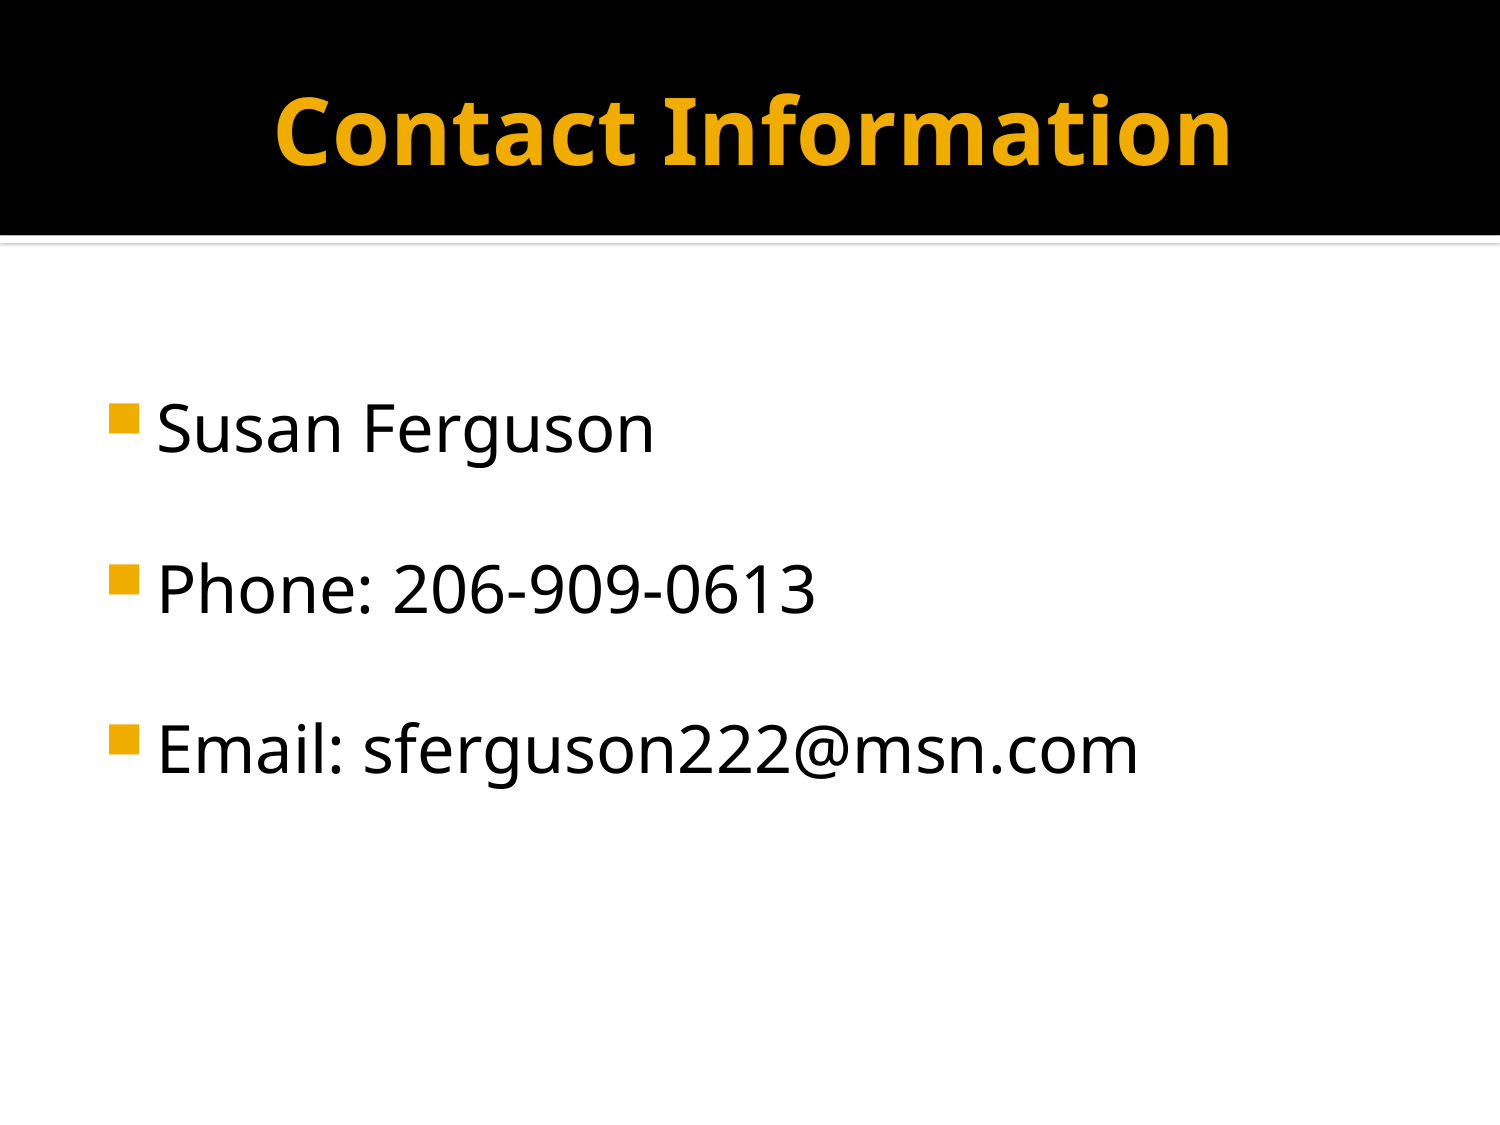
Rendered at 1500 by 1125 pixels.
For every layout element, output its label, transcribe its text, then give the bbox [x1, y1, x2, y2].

list Susan Ferguson Phone: 206-909-0613 Email: sferguson222@msn.com [75, 291, 1425, 1050]
title Contact Information [75, 25, 1425, 231]
